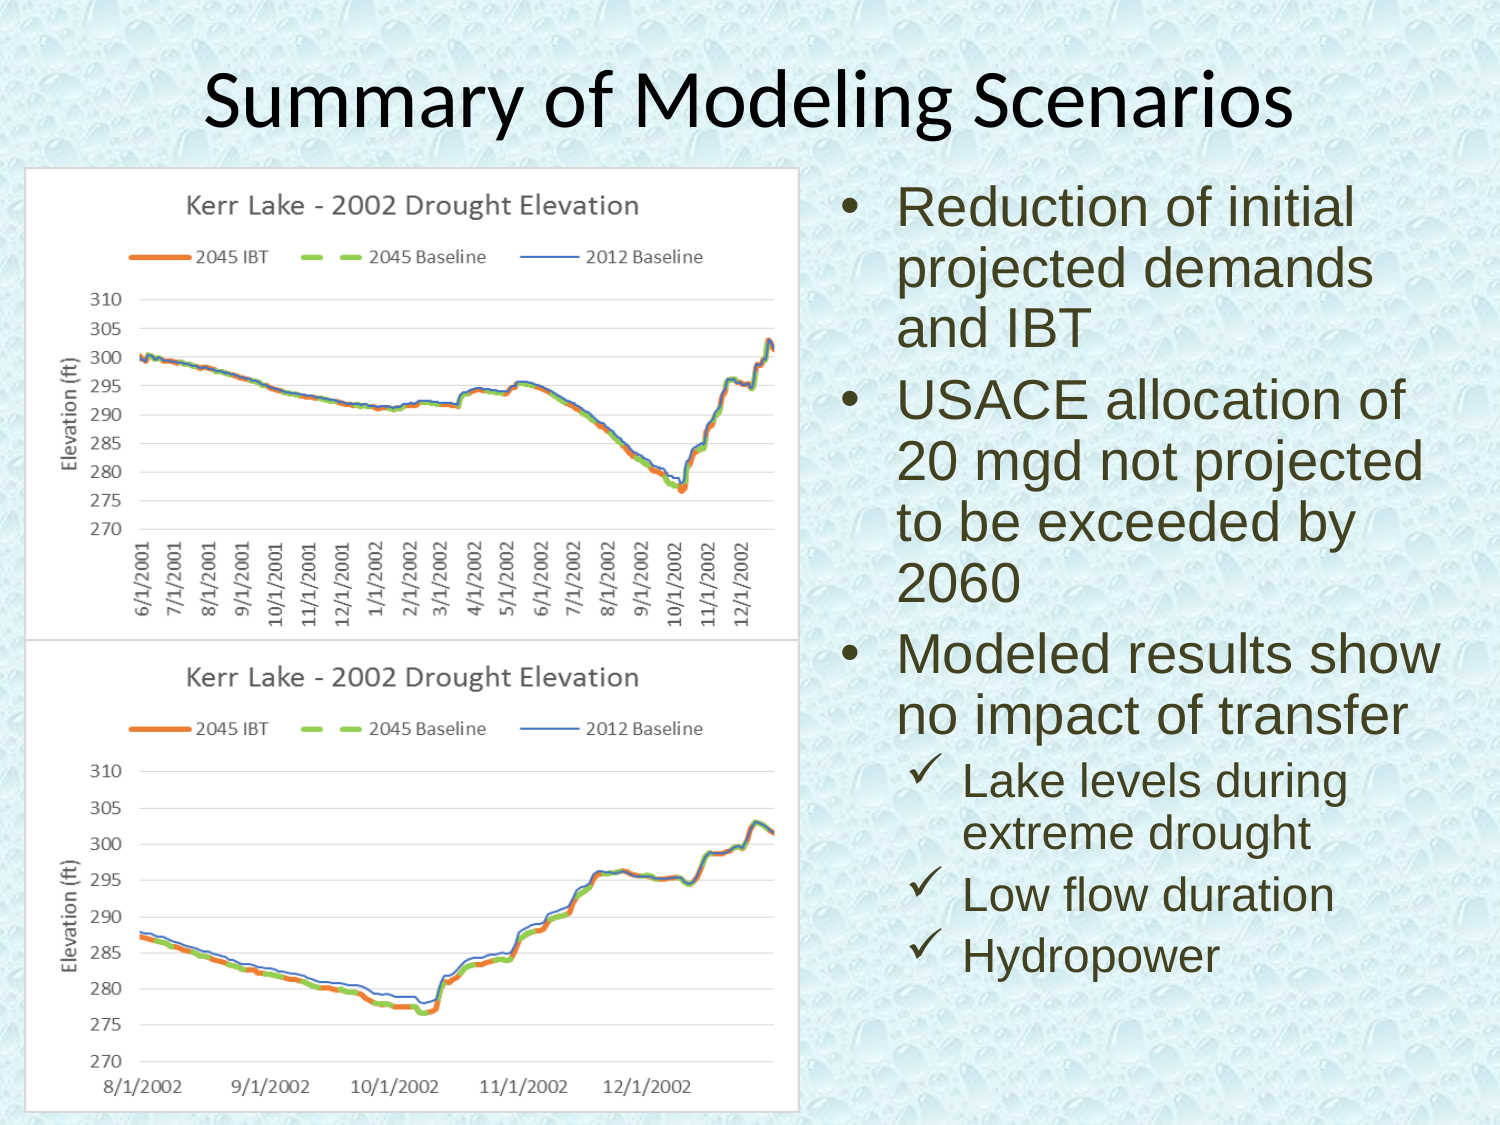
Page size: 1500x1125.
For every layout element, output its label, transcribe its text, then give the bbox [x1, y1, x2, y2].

picture [24, 166, 801, 1113]
title Summary of Modeling Scenarios [75, 0, 1425, 188]
list Reduction of initial projected demands and IBT USACE allocation of 20 mgd not projected to be exceeded by 2060 Modeled results show no impact of transfer Lake levels during extreme drought Low flow duration Hydropower [825, 170, 1463, 1109]
